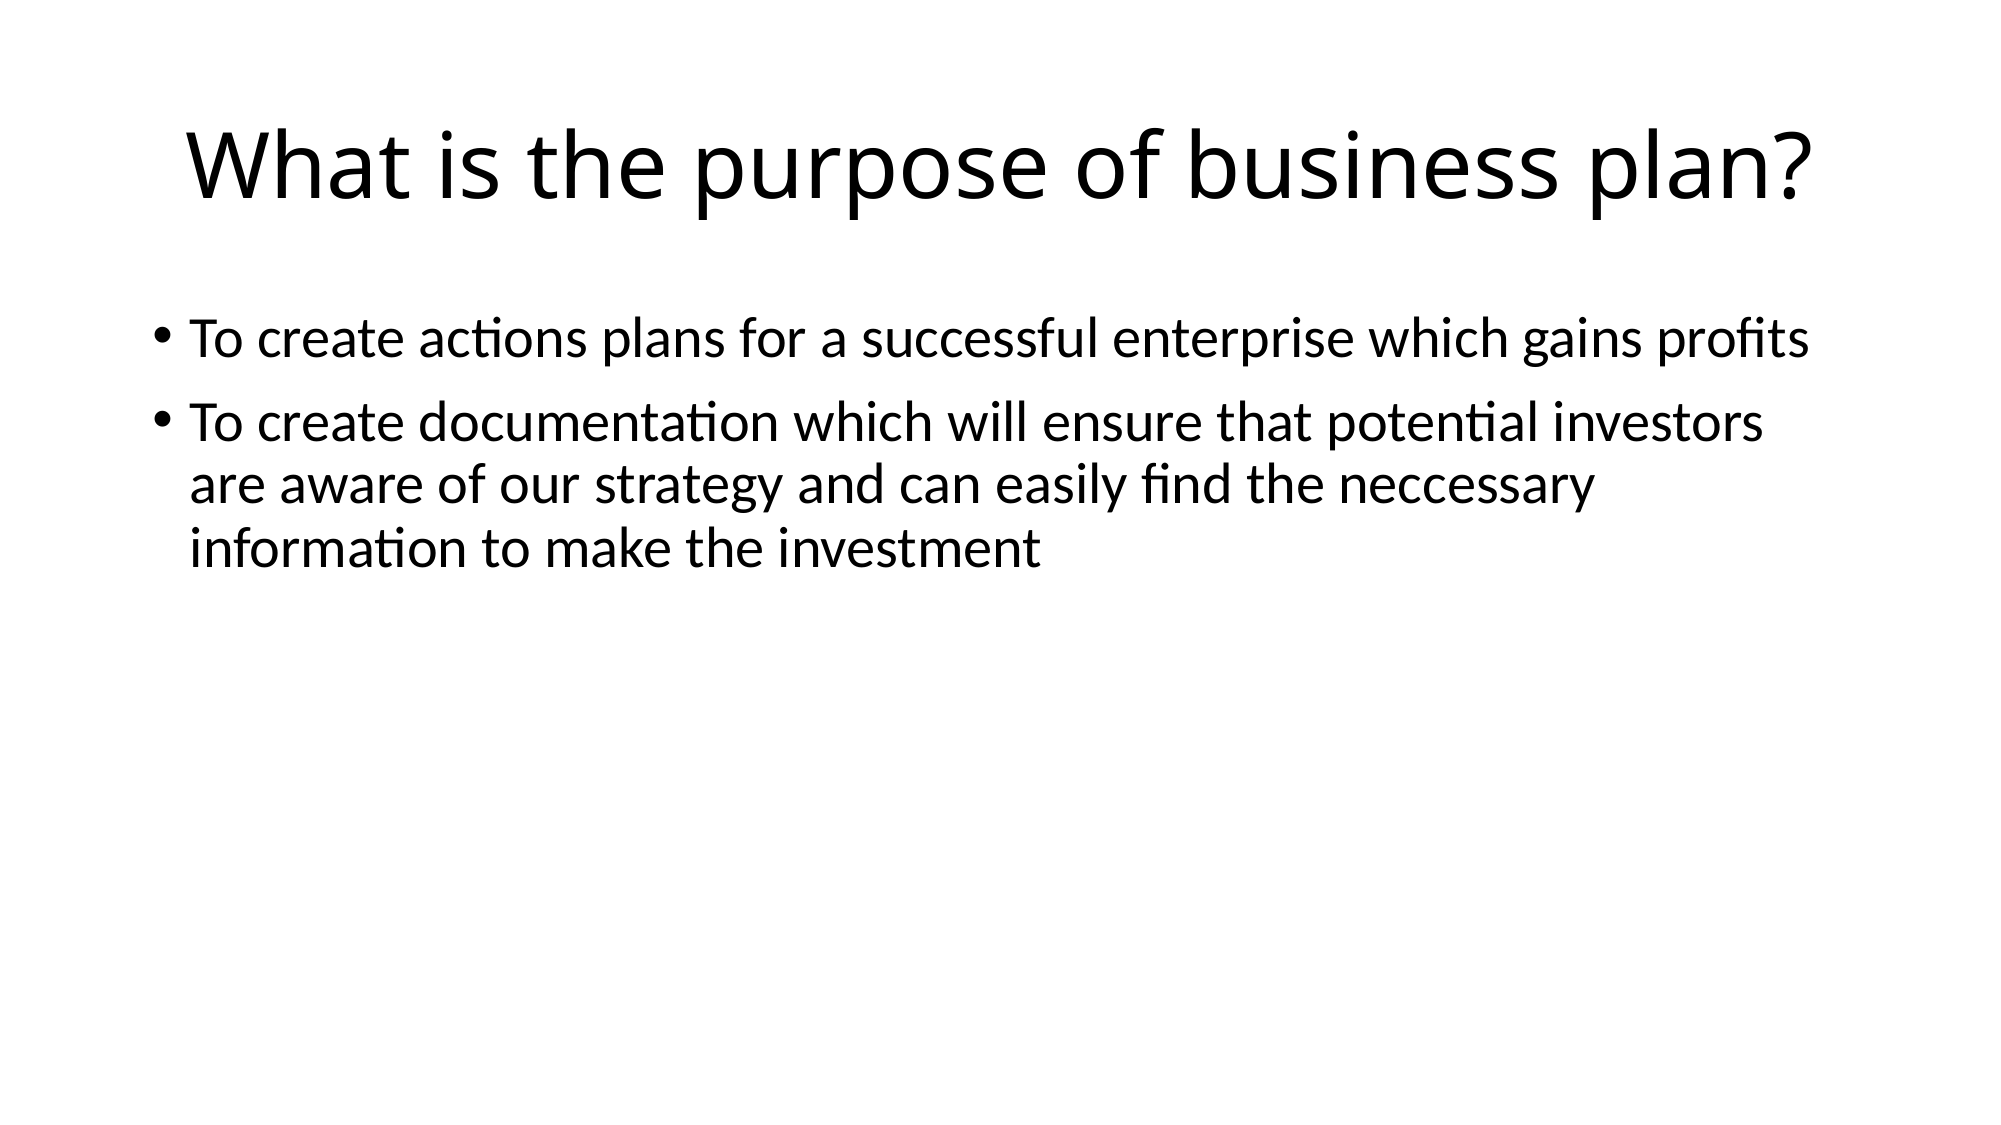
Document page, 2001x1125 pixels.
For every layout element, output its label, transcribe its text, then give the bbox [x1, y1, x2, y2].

title What is the purpose of business plan? [137, 59, 1863, 278]
list To create actions plans for a successful enterprise which gains profits To create documentation which will ensure that potential investors are aware of our strategy and can easily find the neccessary information to make the investment [137, 299, 1863, 1014]
